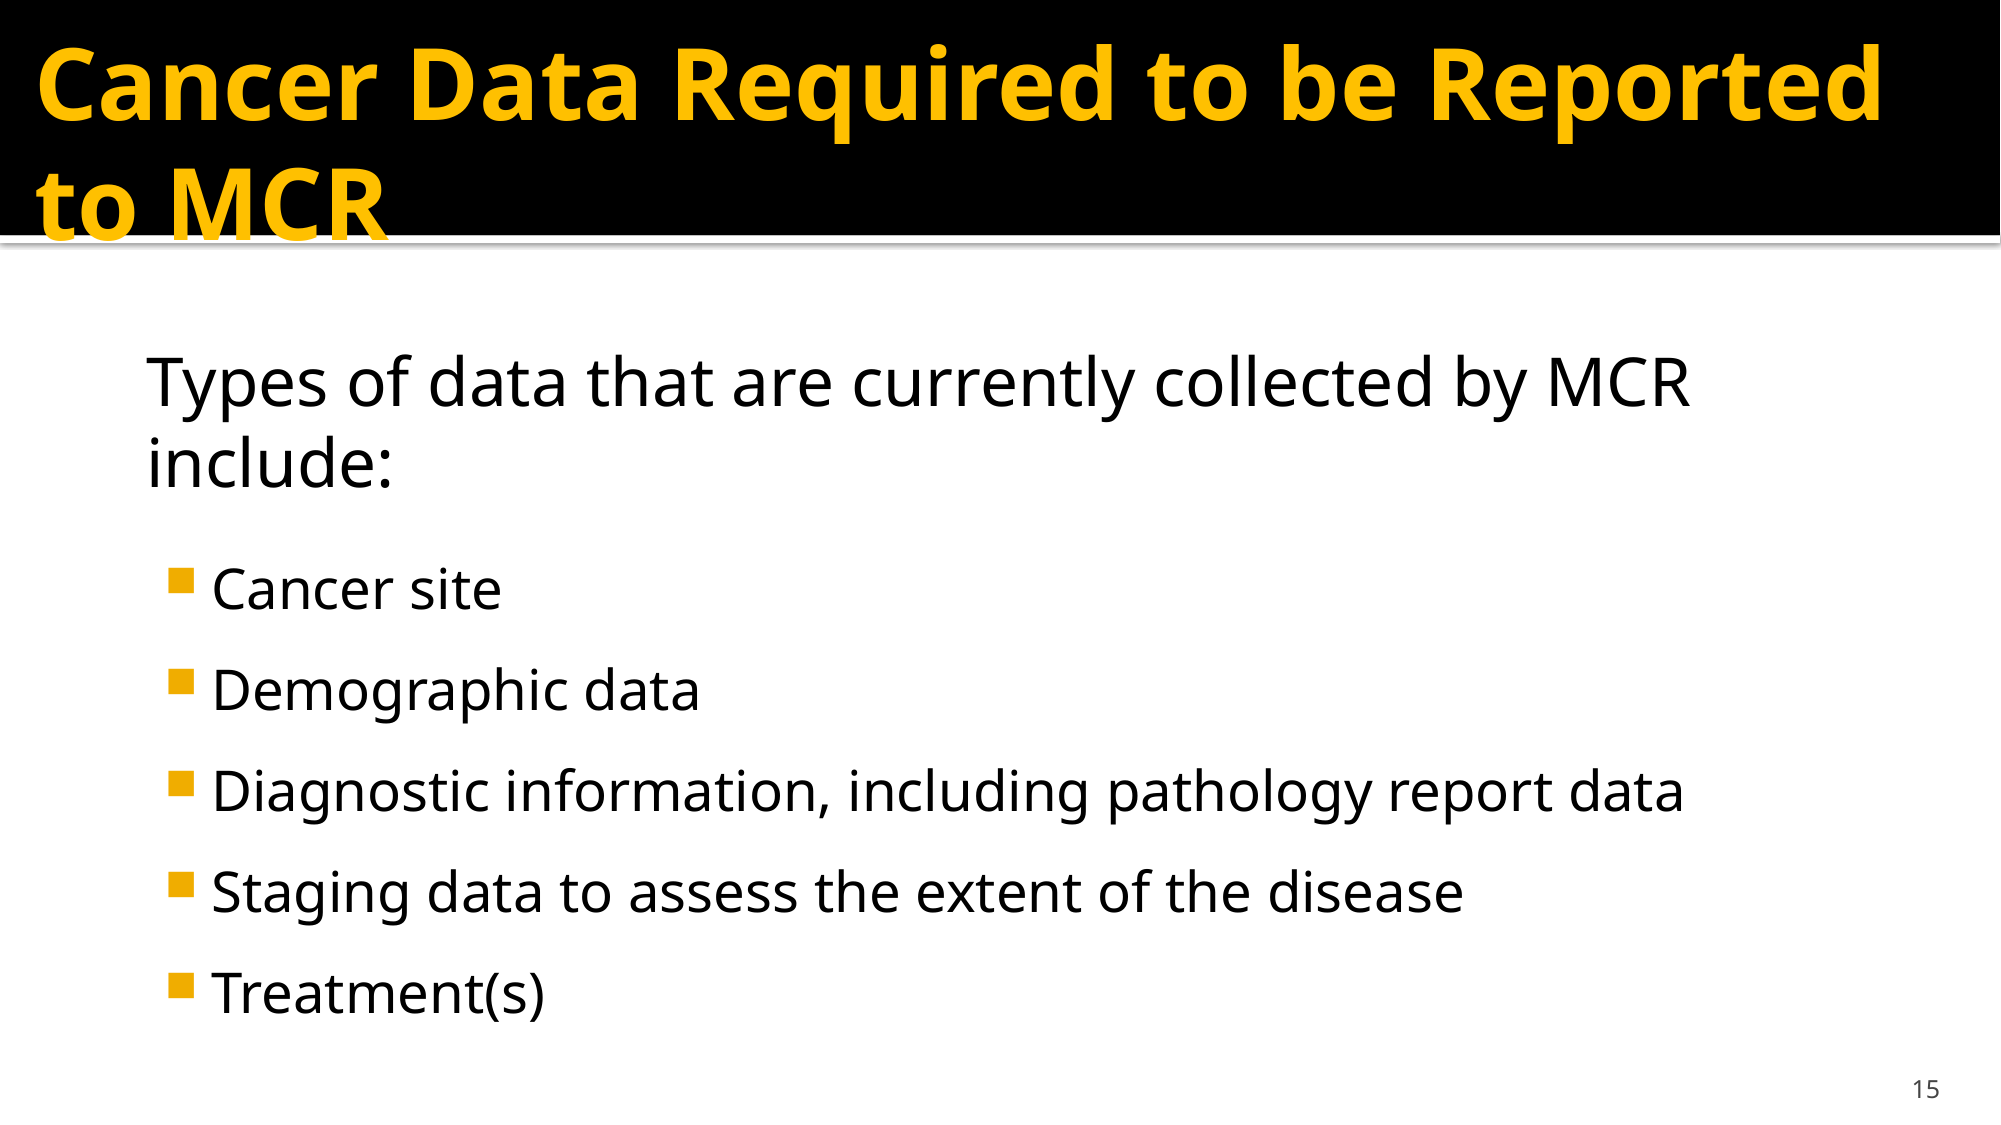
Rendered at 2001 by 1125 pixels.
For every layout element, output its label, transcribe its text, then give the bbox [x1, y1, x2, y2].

list Types of data that are currently collected by MCR include: Cancer site Demographic data Diagnostic information, including pathology report data Staging data to assess the extent of the disease Treatment(s) [137, 324, 1863, 1043]
slide_number 15 [1794, 1062, 1955, 1108]
title Cancer Data Required to be Reported to MCR [19, 40, 1993, 241]
